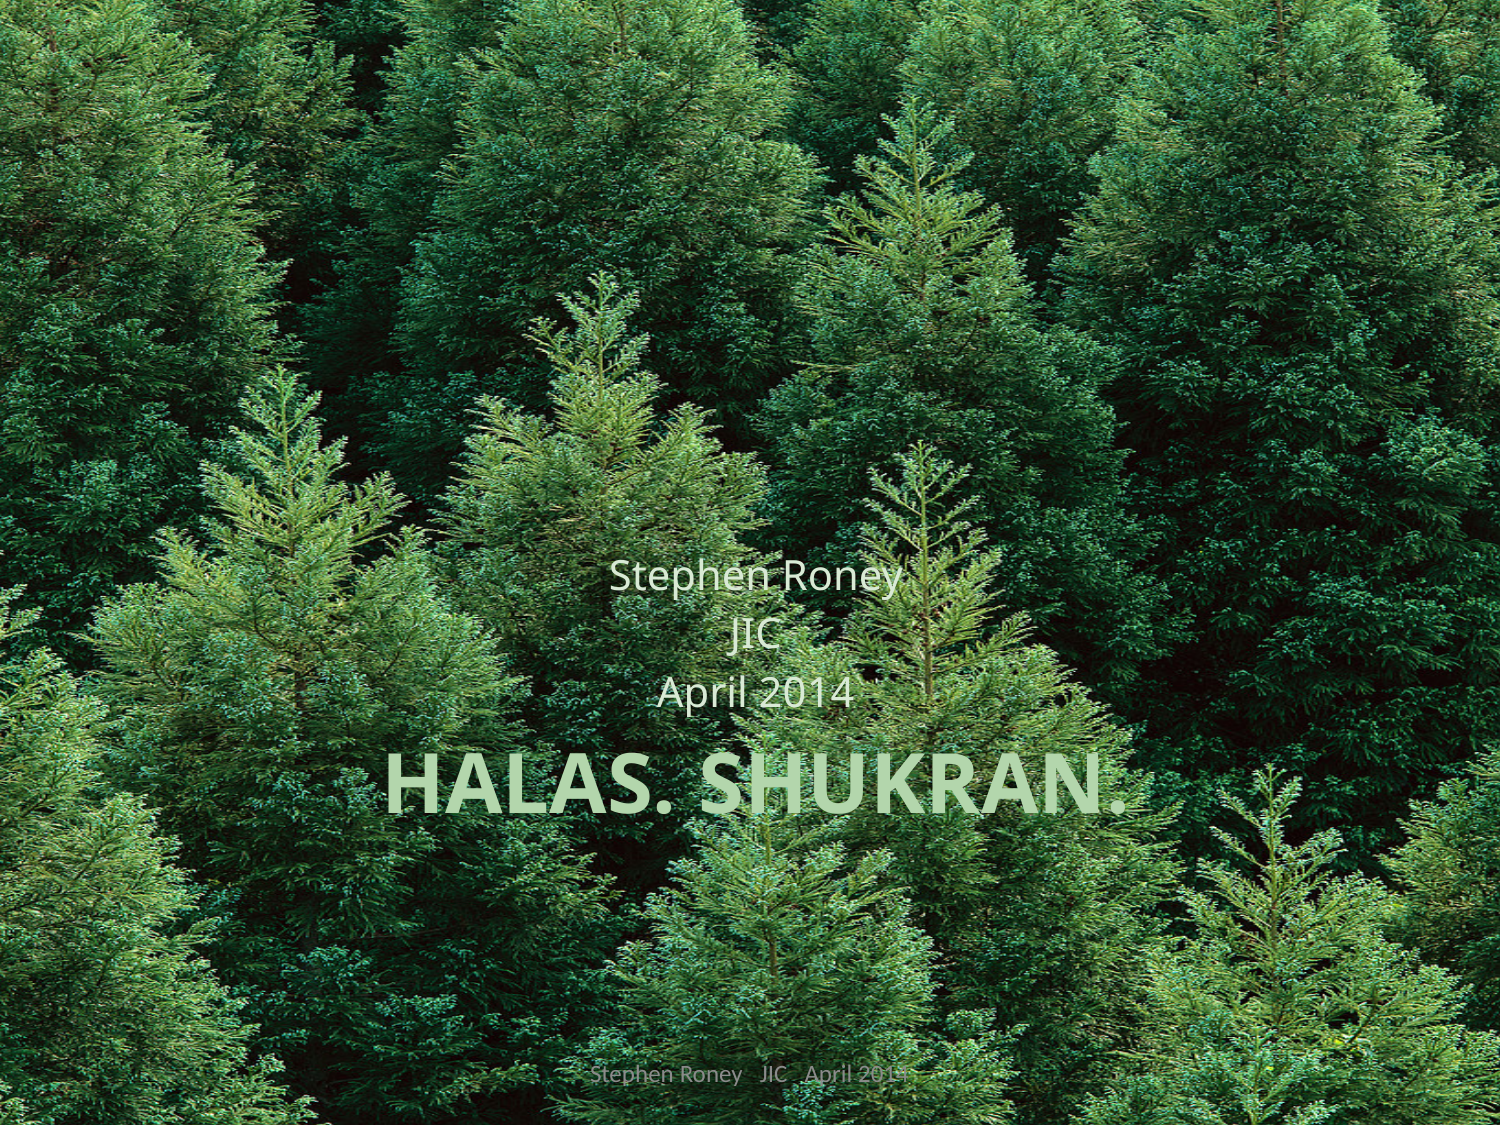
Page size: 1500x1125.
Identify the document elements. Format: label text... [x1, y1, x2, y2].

footer Stephen Roney JIC April 2014 [512, 1042, 988, 1103]
title HALAS. Shukran. [118, 723, 1394, 947]
picture [0, 0, 1500, 1125]
list Stephen Roney JIC April 2014 [118, 476, 1394, 723]
